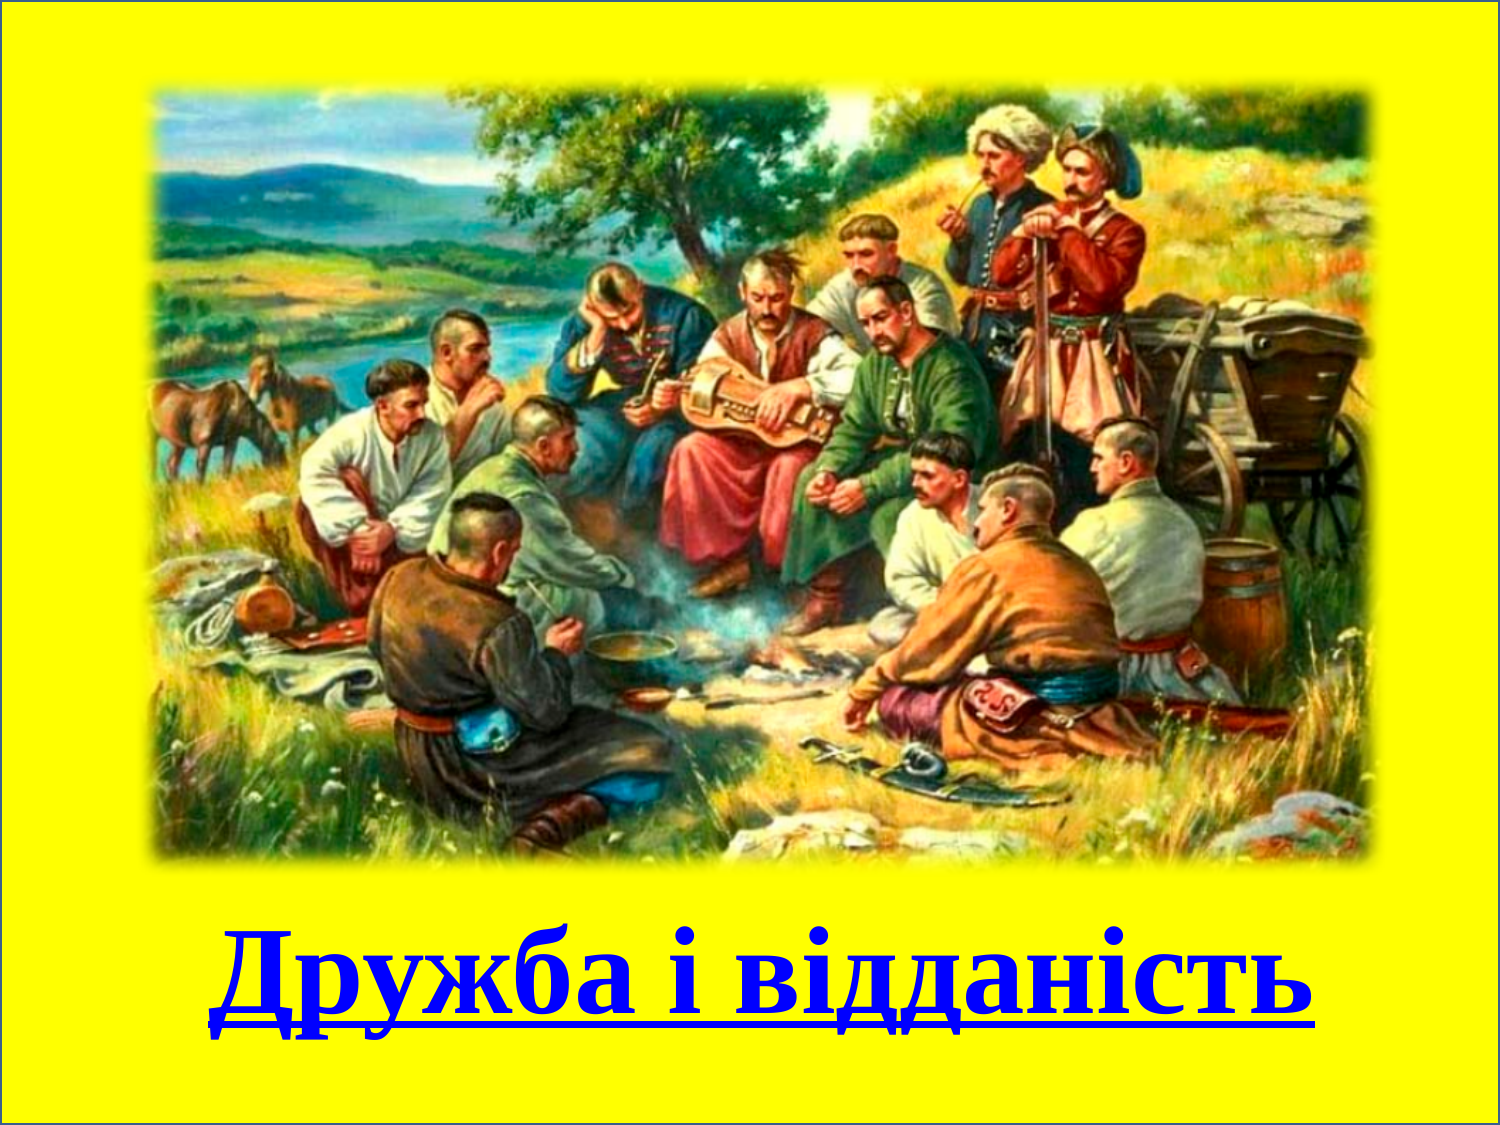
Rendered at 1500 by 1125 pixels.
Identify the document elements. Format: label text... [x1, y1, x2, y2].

text_box [0, 0, 1500, 1125]
text_box Дружба і відданість [171, 886, 1353, 1047]
picture [136, 73, 1388, 877]
